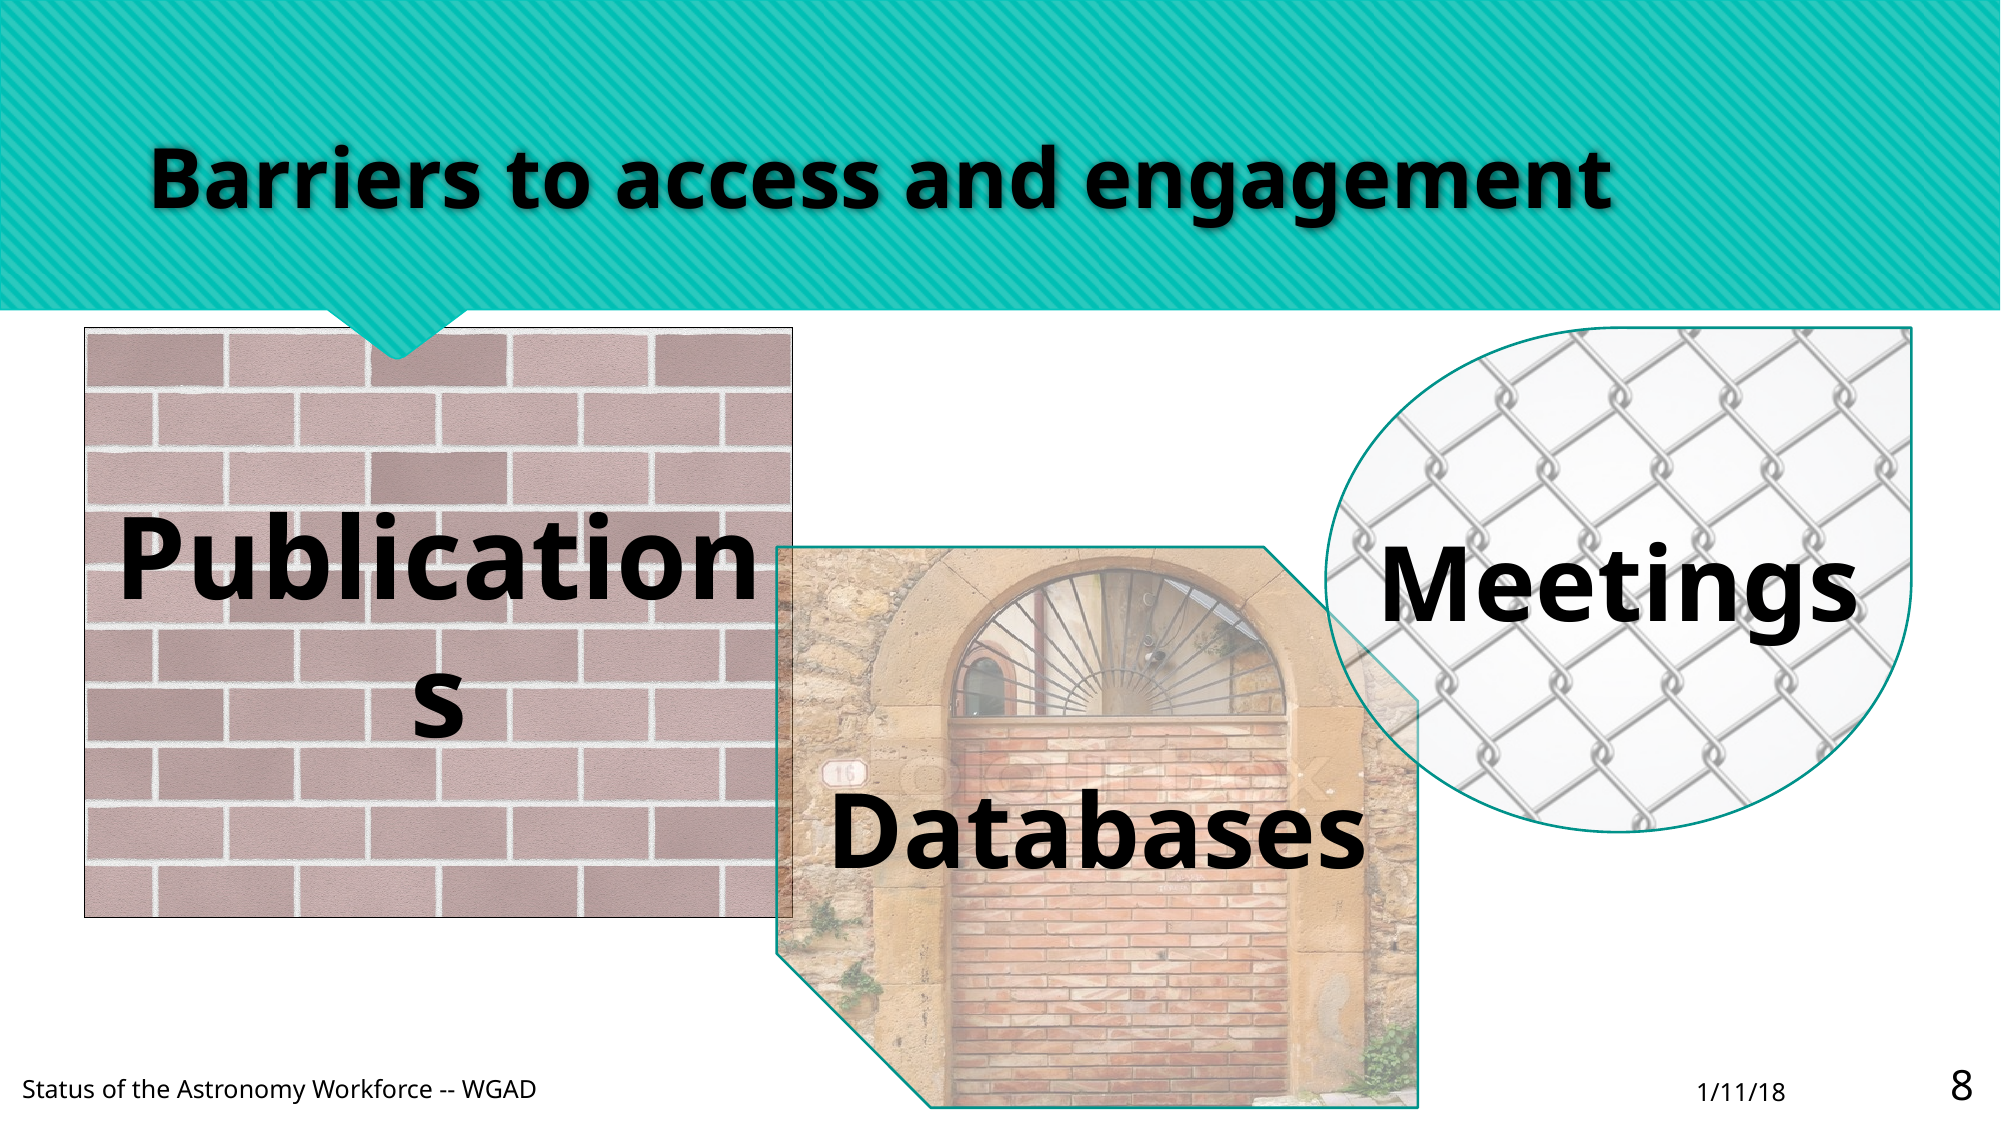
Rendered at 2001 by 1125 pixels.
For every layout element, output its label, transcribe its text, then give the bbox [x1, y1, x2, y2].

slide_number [1580, 1054, 1801, 1115]
title Barriers to access and engagement [132, 73, 1868, 233]
picture [778, 549, 793, 918]
slide_number 7 [1815, 1037, 1990, 1118]
footer Status of the Astronomy Workforce -- WGAD [7, 1055, 1426, 1116]
